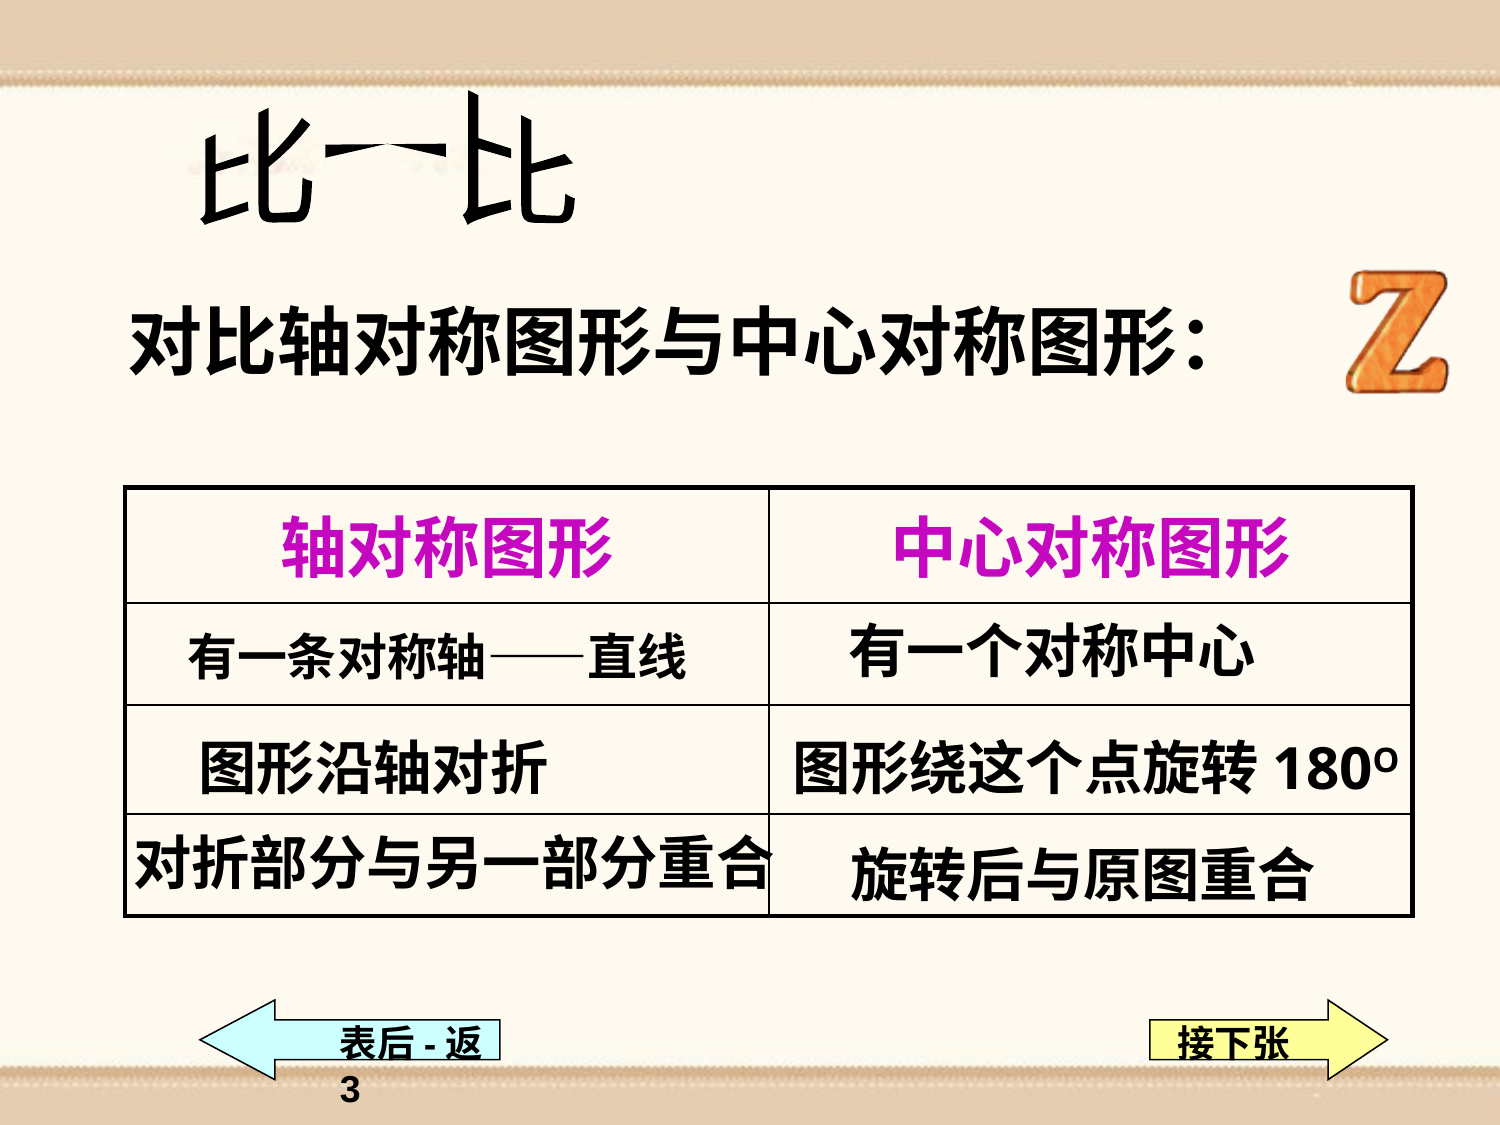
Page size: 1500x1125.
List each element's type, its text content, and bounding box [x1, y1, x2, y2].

table_header 中心对称图形 [770, 490, 1410, 602]
text_box [199, 999, 324, 1080]
text_box 图形绕这个点旋转180O [778, 724, 1430, 809]
text_box 图形沿轴对折 [184, 724, 651, 809]
text_box 对比轴对称图形与中心对称图形： [112, 287, 1307, 393]
text_box 接下张 [1162, 1012, 1313, 1073]
text_box [1149, 1019, 1162, 1060]
text_box 表后-返3 [324, 1012, 513, 1118]
table_cell [127, 706, 768, 813]
table_cell [127, 604, 768, 704]
table_cell [770, 815, 1410, 914]
table_cell [770, 706, 1410, 813]
text_box 对折部分与另一部分重合 [118, 818, 790, 904]
table_header 轴对称图形 [127, 490, 768, 602]
text_box 有一个对称中心 [833, 606, 1307, 691]
table_cell [770, 604, 1410, 704]
text_box 旋转后与原图重合 [835, 830, 1332, 916]
picture [0, 0, 1500, 1125]
text_box 有一条对称轴——直线 [172, 617, 734, 693]
table_cell [127, 904, 768, 914]
text_box [1313, 999, 1388, 1080]
